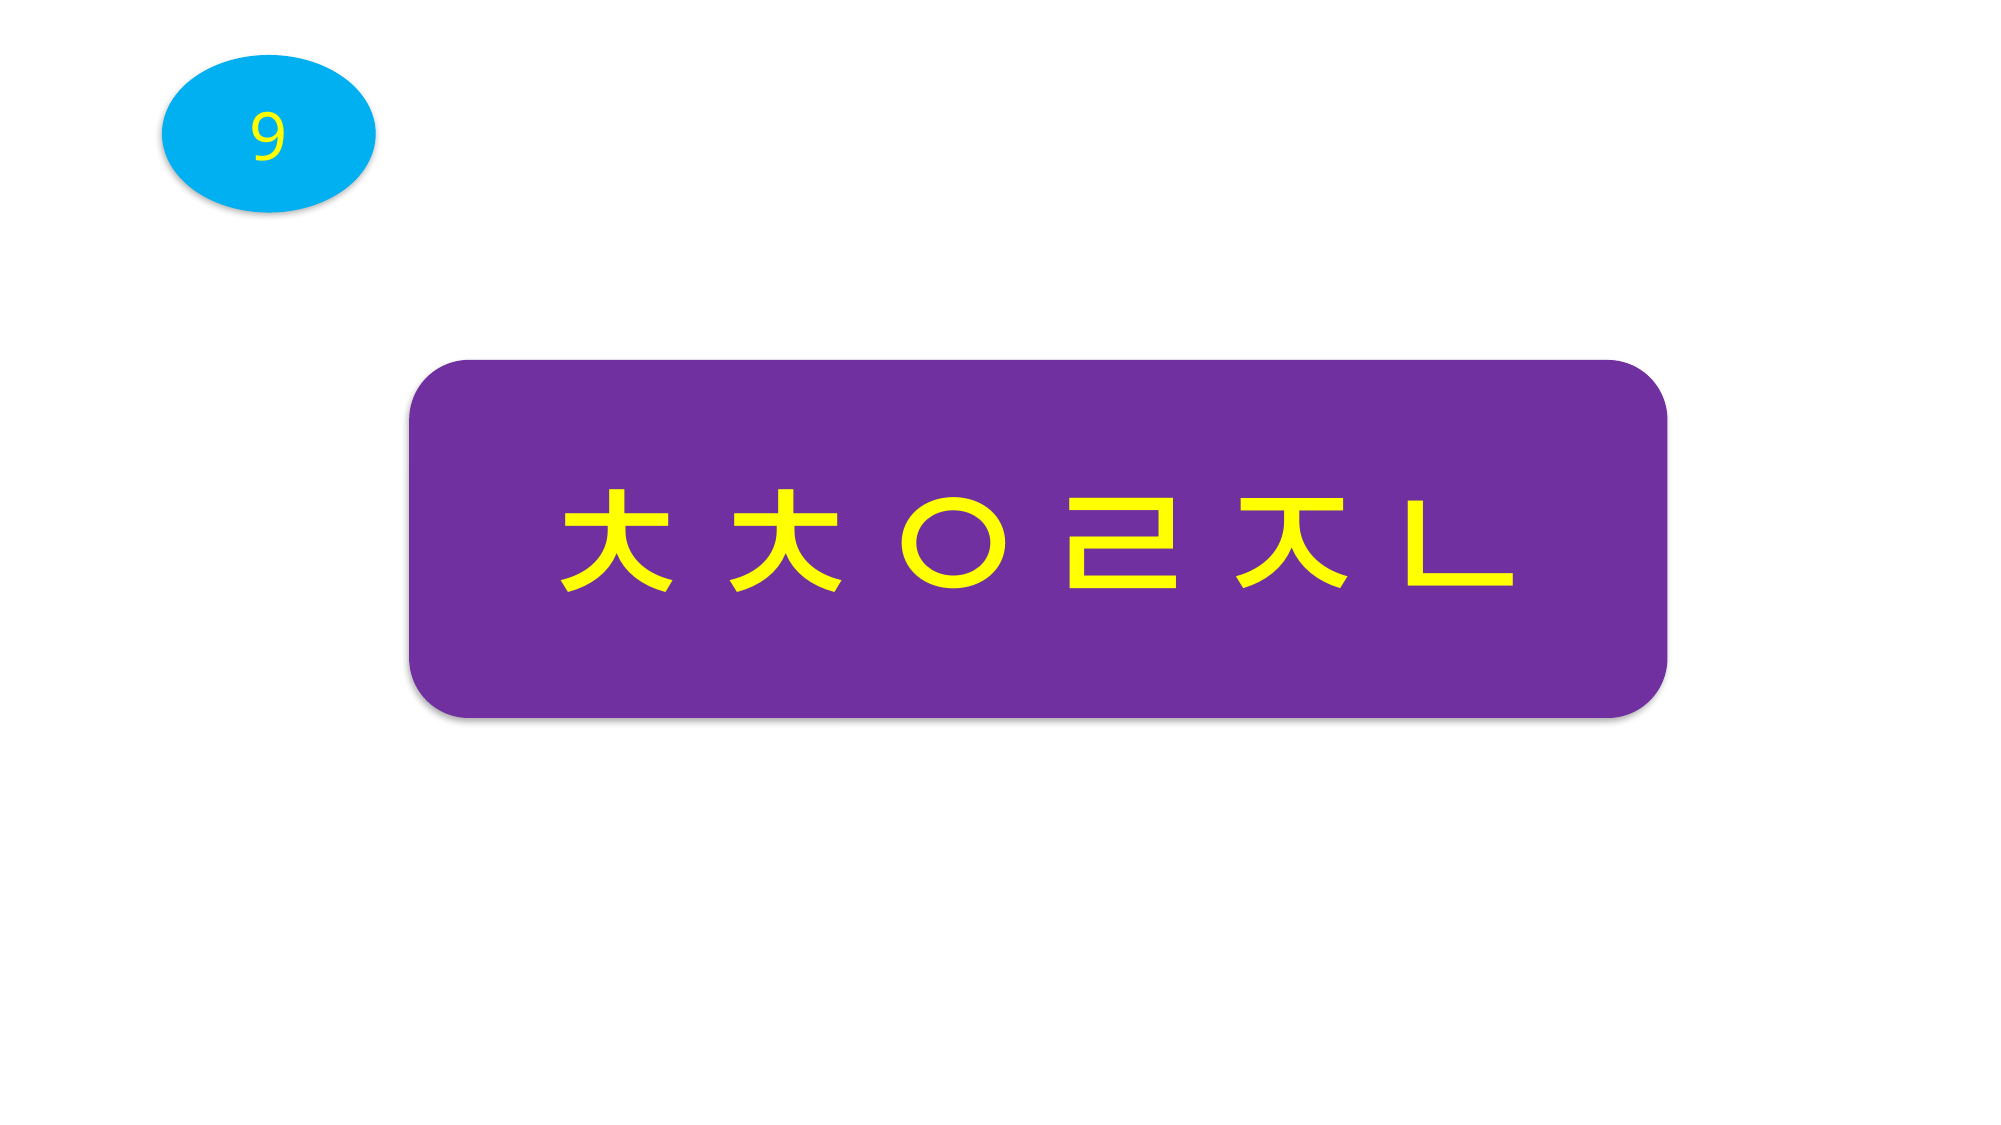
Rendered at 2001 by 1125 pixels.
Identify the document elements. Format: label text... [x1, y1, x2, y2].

text_box 9 [159, 52, 378, 215]
text_box ㅊㅊㅇㄹㅈㄴ [407, 357, 1670, 721]
